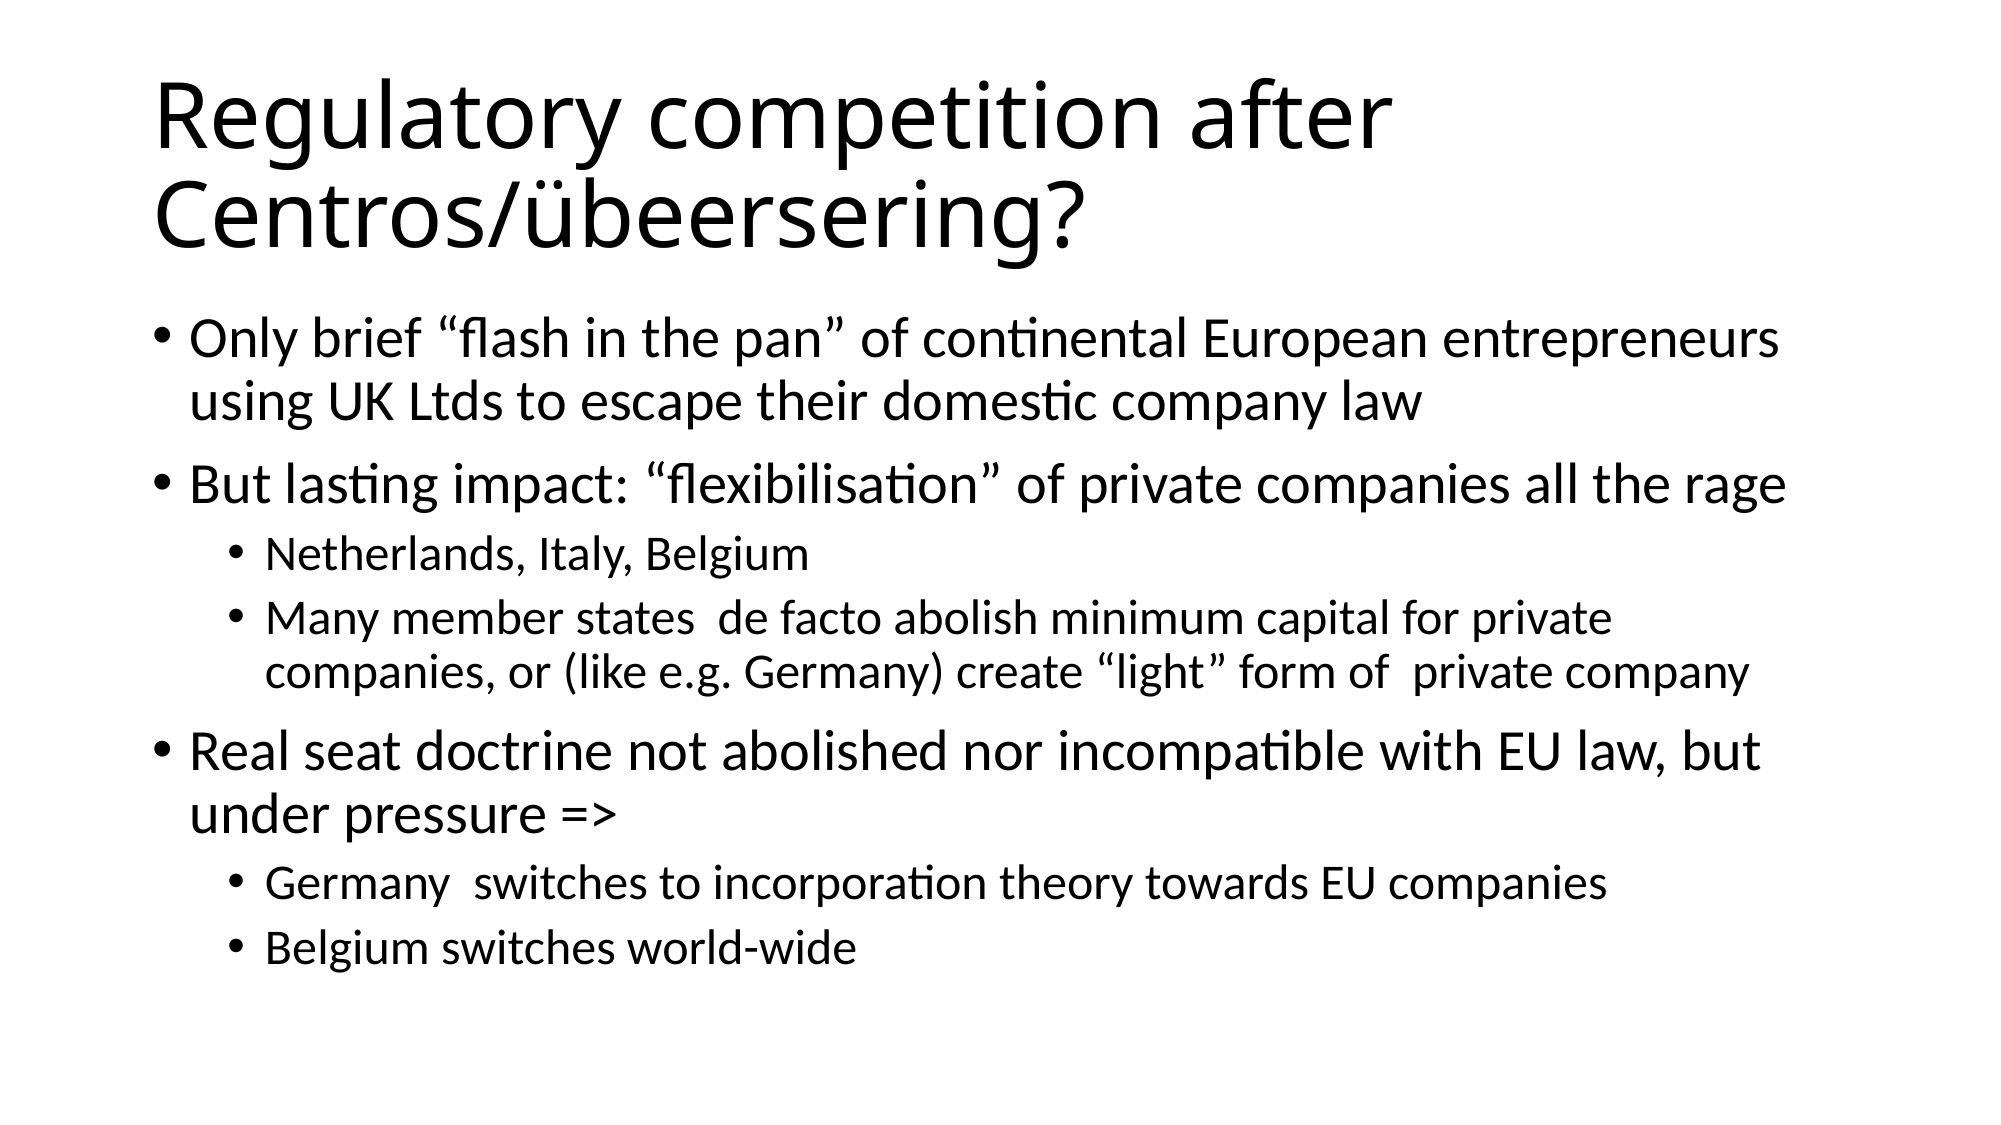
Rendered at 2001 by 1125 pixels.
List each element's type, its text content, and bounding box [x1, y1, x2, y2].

list Only brief “flash in the pan” of continental European entrepreneurs using UK Ltds to escape their domestic company law But lasting impact: “flexibilisation” of private companies all the rage Netherlands, Italy, Belgium Many member states de facto abolish minimum capital for private companies, or (like e.g. Germany) create “light” form of private company Real seat doctrine not abolished nor incompatible with EU law, but under pressure => Germany switches to incorporation theory towards EU companies Belgium switches world-wide [137, 299, 1863, 1014]
title Regulatory competition after Centros/übeersering? [137, 59, 1863, 278]
